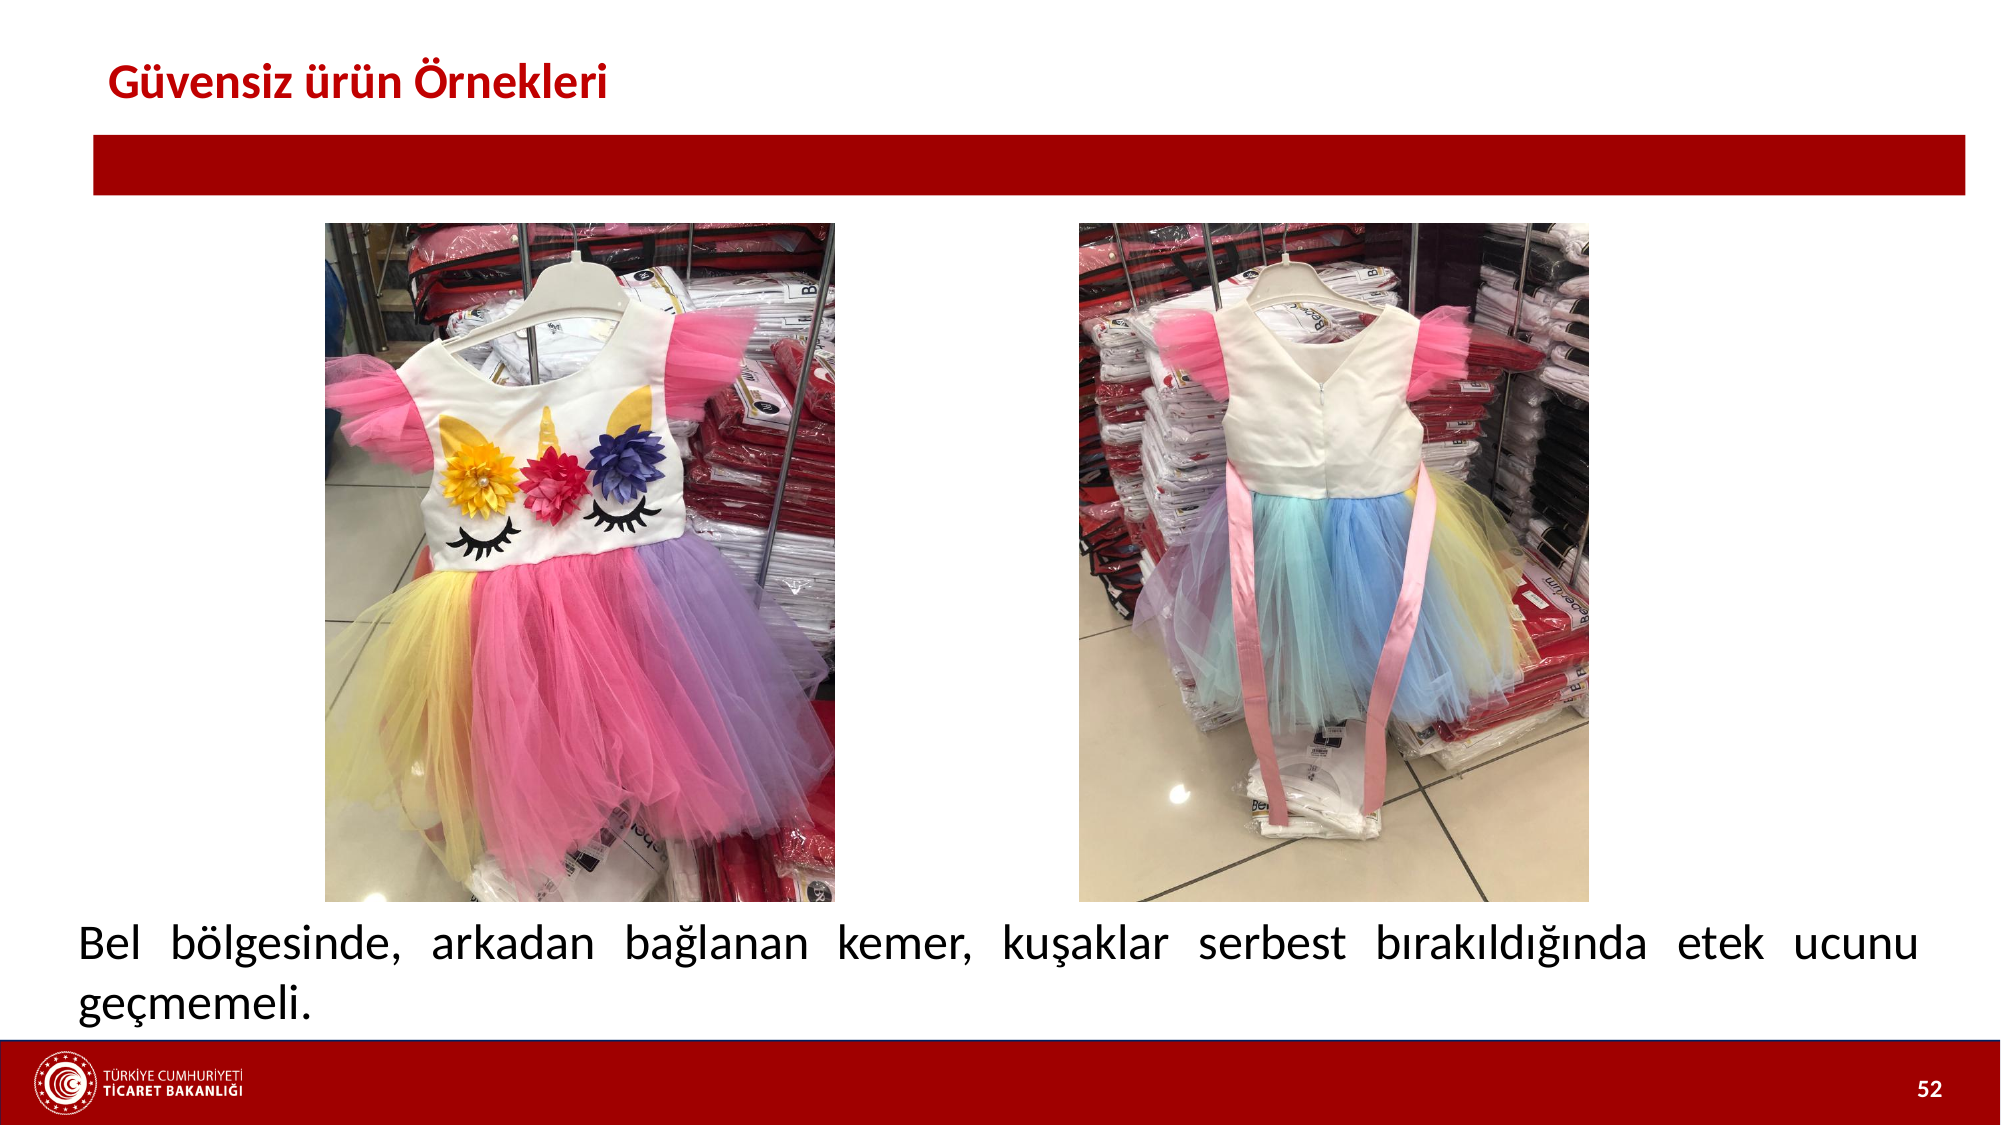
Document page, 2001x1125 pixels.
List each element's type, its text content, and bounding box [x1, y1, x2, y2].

text_box [93, 134, 1966, 196]
text_box Bel bölgesinde, arkadan bağlanan kemer, kuşaklar serbest bırakıldığında etek ucunu geçmemeli. [63, 901, 1936, 1097]
picture [1079, 223, 1589, 902]
text_box Güvensiz ürün Örnekleri [93, 41, 716, 117]
picture [325, 223, 835, 902]
